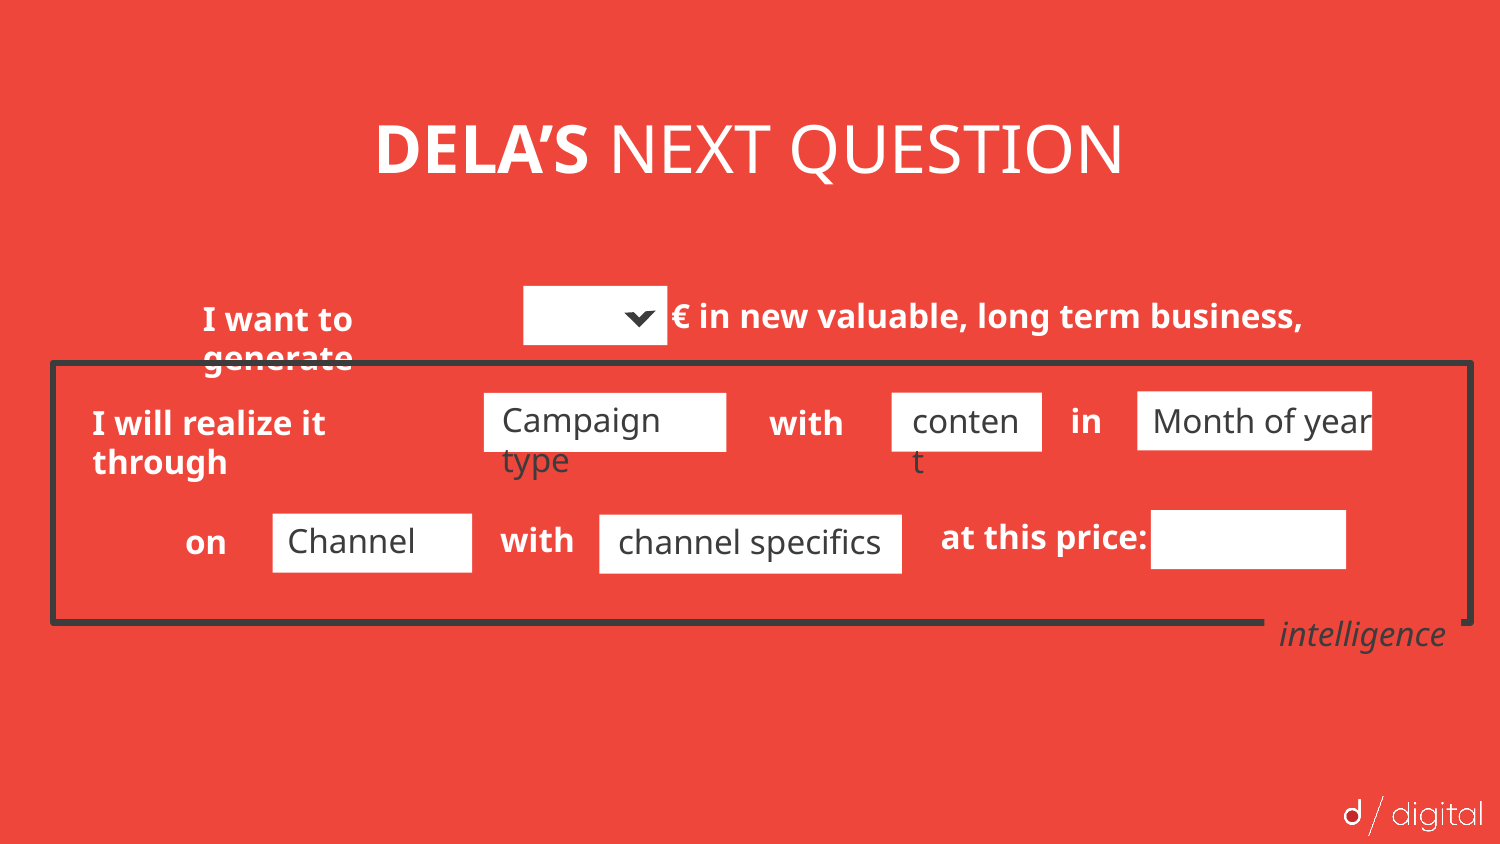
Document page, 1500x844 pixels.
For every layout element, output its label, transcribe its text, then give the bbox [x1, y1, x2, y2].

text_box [272, 512, 473, 573]
text_box intelligence [1264, 605, 1462, 660]
text_box DELA’s Next question [0, 99, 1500, 195]
text_box [53, 362, 1471, 623]
text_box [523, 285, 668, 346]
text_box € in new valuable, long term business, [656, 287, 1319, 343]
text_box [1137, 391, 1430, 451]
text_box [483, 392, 727, 452]
text_box [624, 310, 656, 328]
text_box I want to generate [188, 290, 514, 362]
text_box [891, 392, 1044, 452]
picture [1326, 790, 1499, 842]
